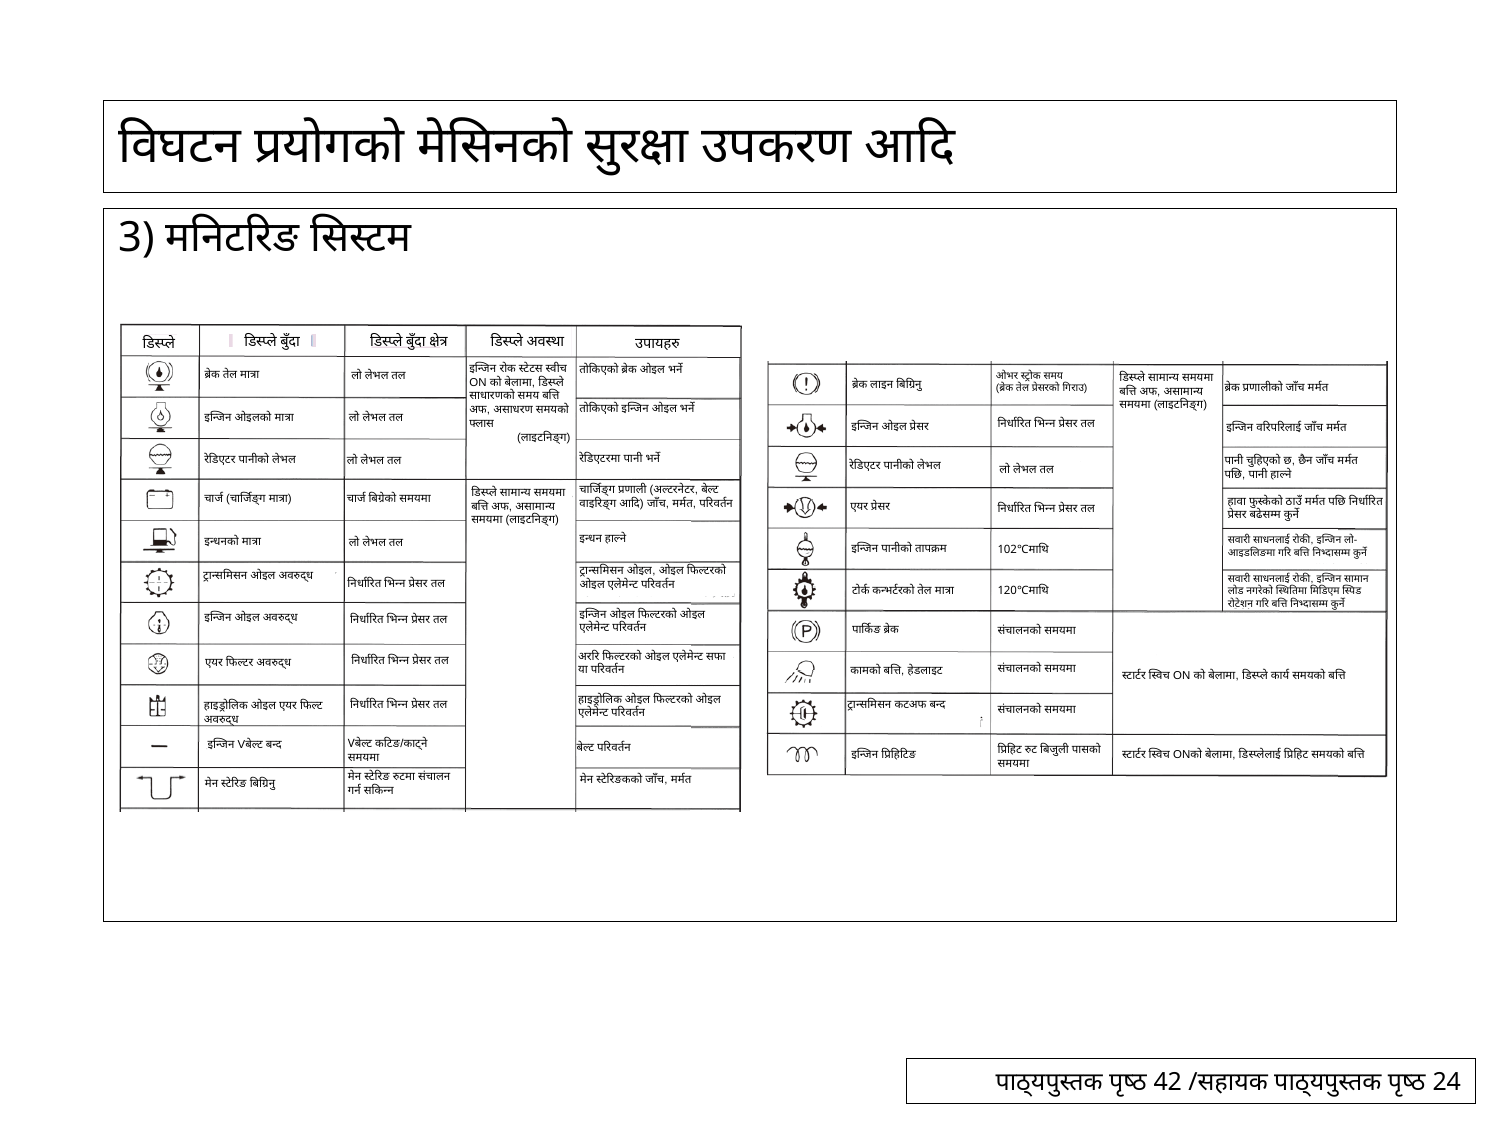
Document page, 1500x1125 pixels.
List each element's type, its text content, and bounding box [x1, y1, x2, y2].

picture [117, 322, 744, 812]
text_box पाठ्यपुस्तक पृष्ठ 42 /सहायक पाठ्यपुस्तक पृष्ठ 24 [906, 1058, 1476, 1104]
text_box 3) मनिटरिङ सिस्टम [103, 208, 1397, 922]
picture [761, 361, 1391, 781]
title विघटन प्रयोगको मेसिनको सुरक्षा उपकरण आदि [103, 100, 1397, 193]
